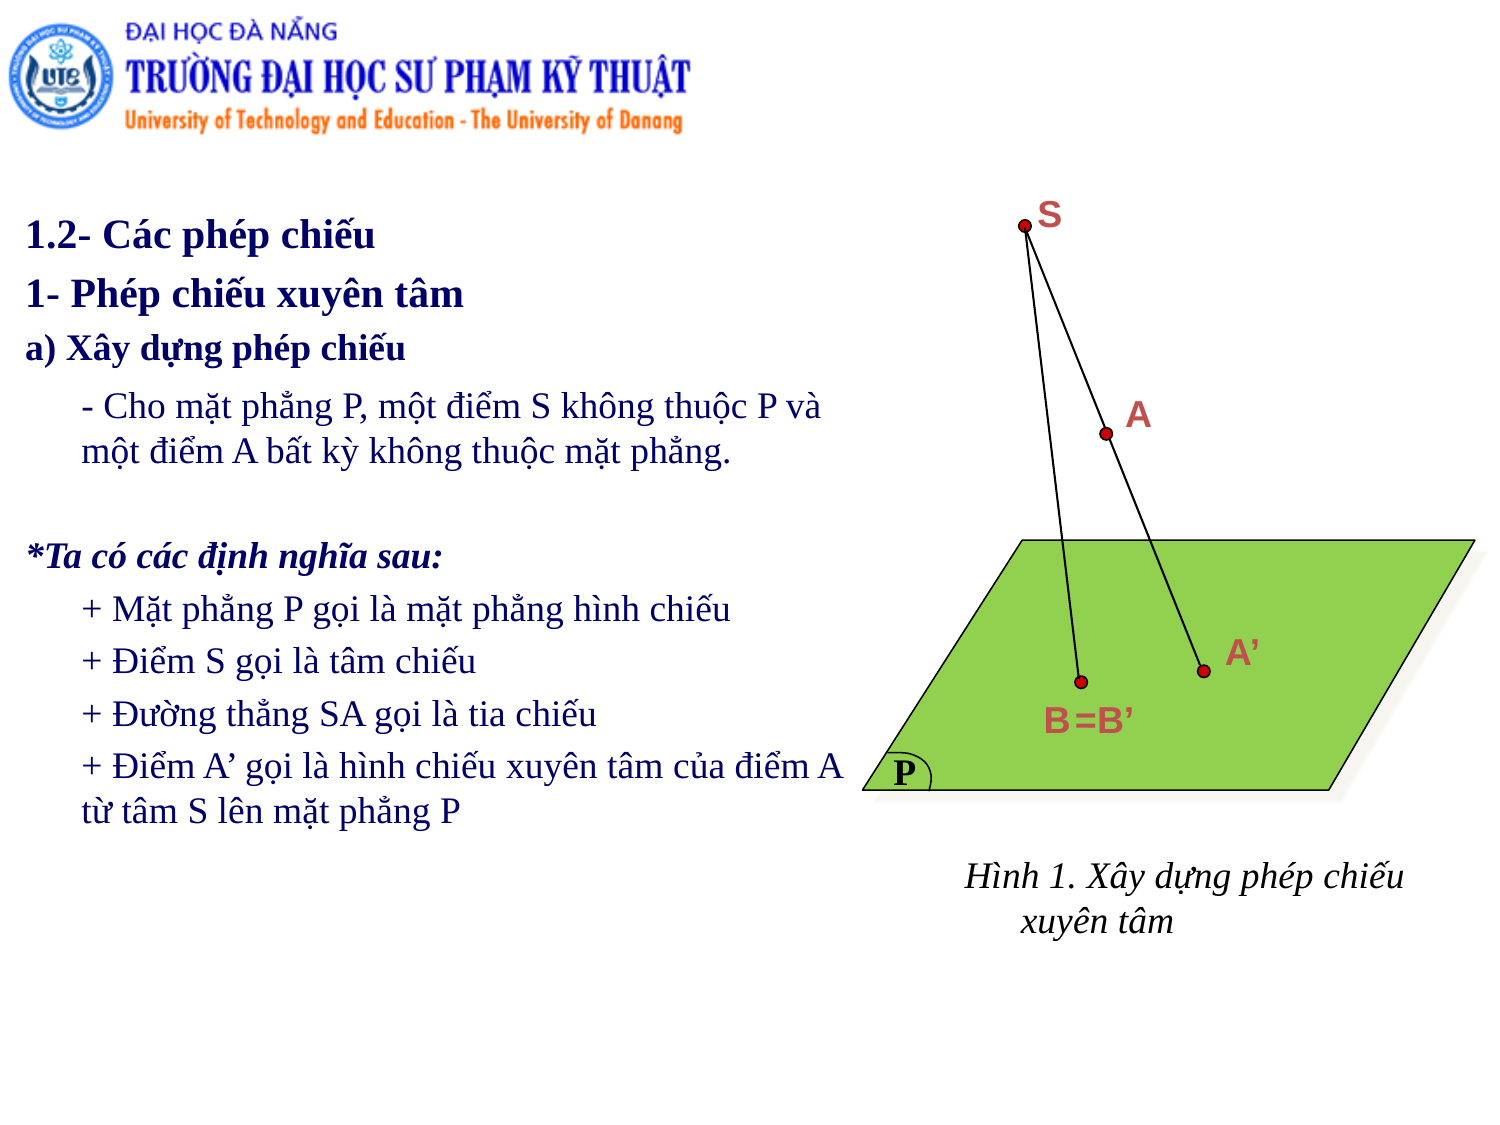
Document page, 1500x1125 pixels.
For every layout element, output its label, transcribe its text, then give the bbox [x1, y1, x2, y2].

text_box [1197, 665, 1211, 678]
text_box P [893, 747, 954, 793]
text_box B [1043, 696, 1094, 742]
text_box 1.2- Các phép chiếu 1- Phép chiếu xuyên tâm a) Xây dựng phép chiếu - Cho mặt phẳng P, một điểm S không thuộc P và một điểm A bất kỳ không thuộc mặt phẳng. *Ta có các định nghĩa sau: + Mặt phẳng P gọi là mặt phẳng hình chiếu + Điểm S gọi là tâm chiếu + Đường thẳng SA gọi là tia chiếu + Điểm A’ gọi là hình chiếu xuyên tâm của điểm A từ tâm S lên mặt phẳng P [10, 199, 860, 950]
picture [0, 2, 698, 153]
text_box [1074, 676, 1088, 689]
text_box =B’ [1094, 696, 1150, 742]
text_box A [1125, 390, 1175, 436]
text_box [1099, 427, 1113, 441]
text_box [862, 540, 1475, 791]
text_box Hình 1. Xây dựng phép chiếu xuyên tâm [949, 843, 1444, 988]
text_box [1018, 219, 1032, 233]
text_box S [1037, 190, 1088, 236]
text_box A’ [1224, 627, 1275, 673]
